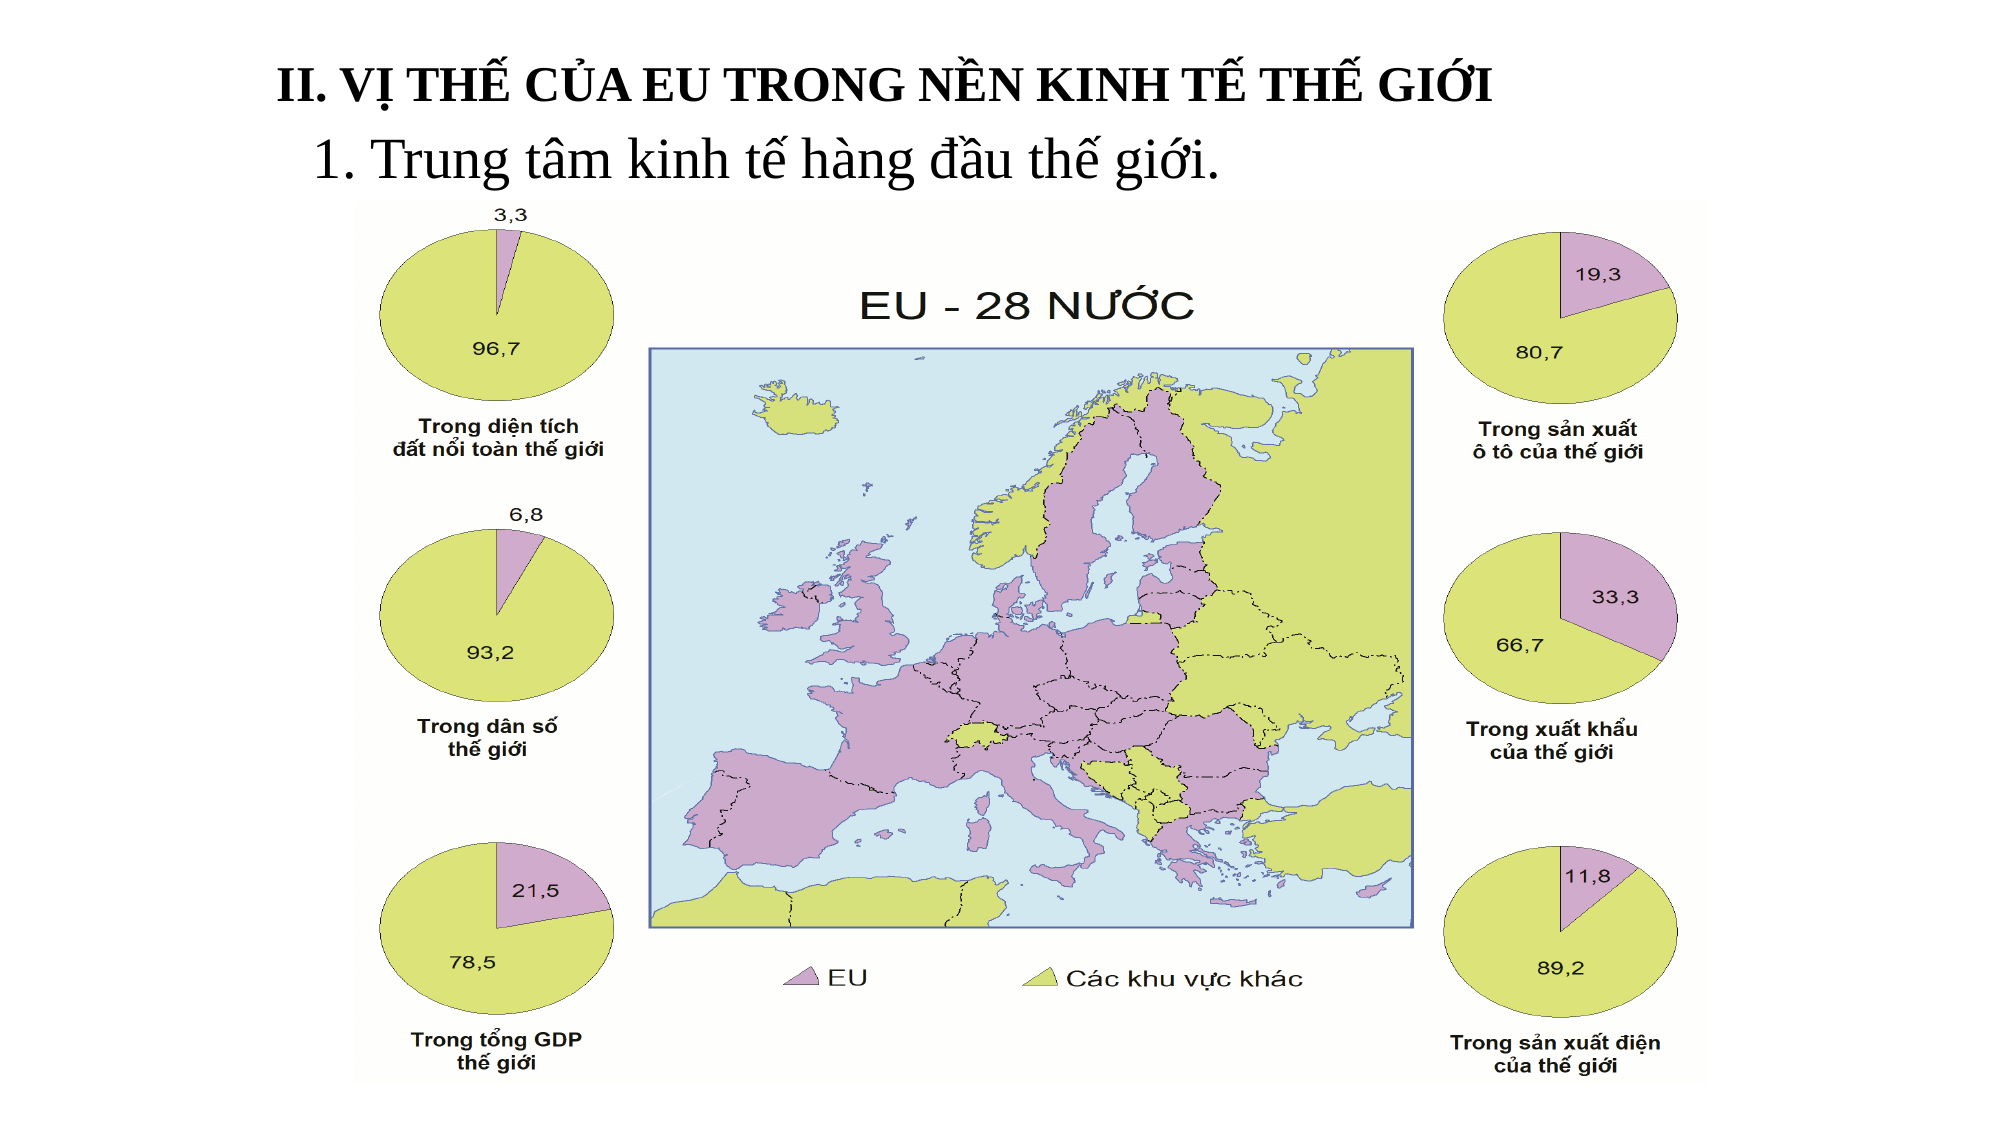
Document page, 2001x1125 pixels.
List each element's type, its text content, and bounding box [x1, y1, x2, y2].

text_box II. VỊ THẾ CỦA EU TRONG NỀN KINH TẾ THẾ GIỚI [262, 43, 1683, 119]
picture [354, 201, 1708, 1084]
text_box 1. Trung tâm kinh tế hàng đầu thế giới. [298, 112, 1302, 198]
